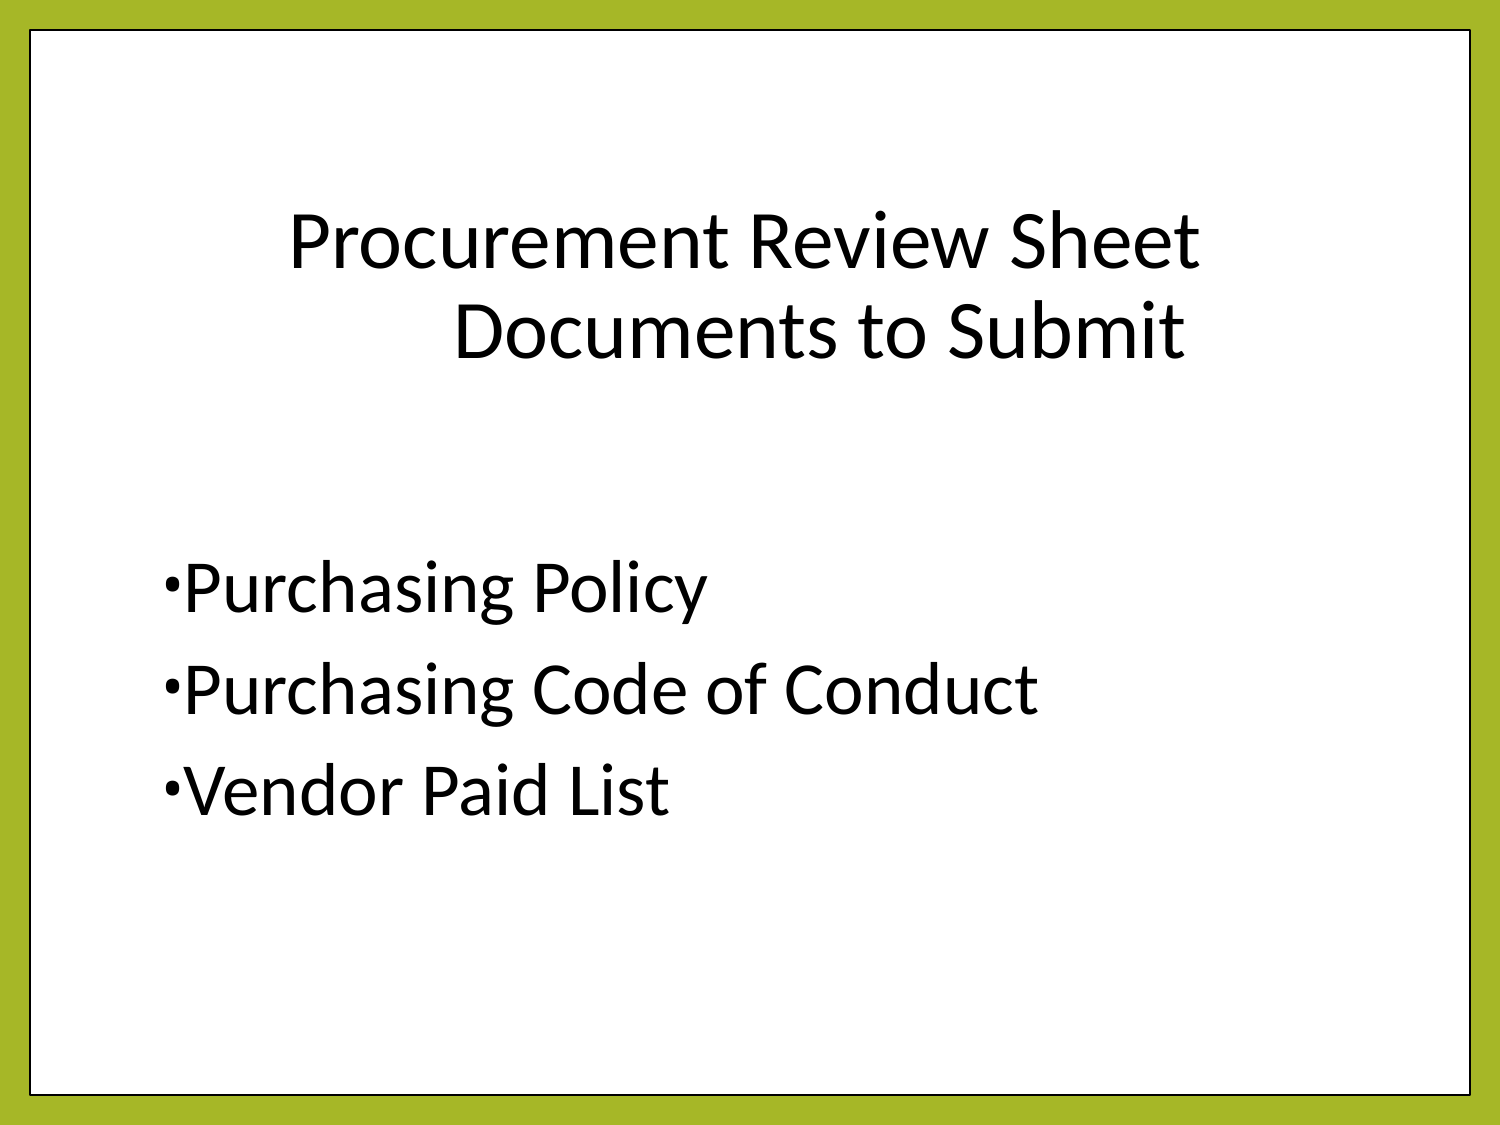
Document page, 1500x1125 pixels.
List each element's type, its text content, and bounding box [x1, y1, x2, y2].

list Purchasing Policy Purchasing Code of Conduct Vendor Paid List [140, 337, 1356, 1000]
title Procurement Review Sheet Documents to Submit [137, 174, 1353, 398]
